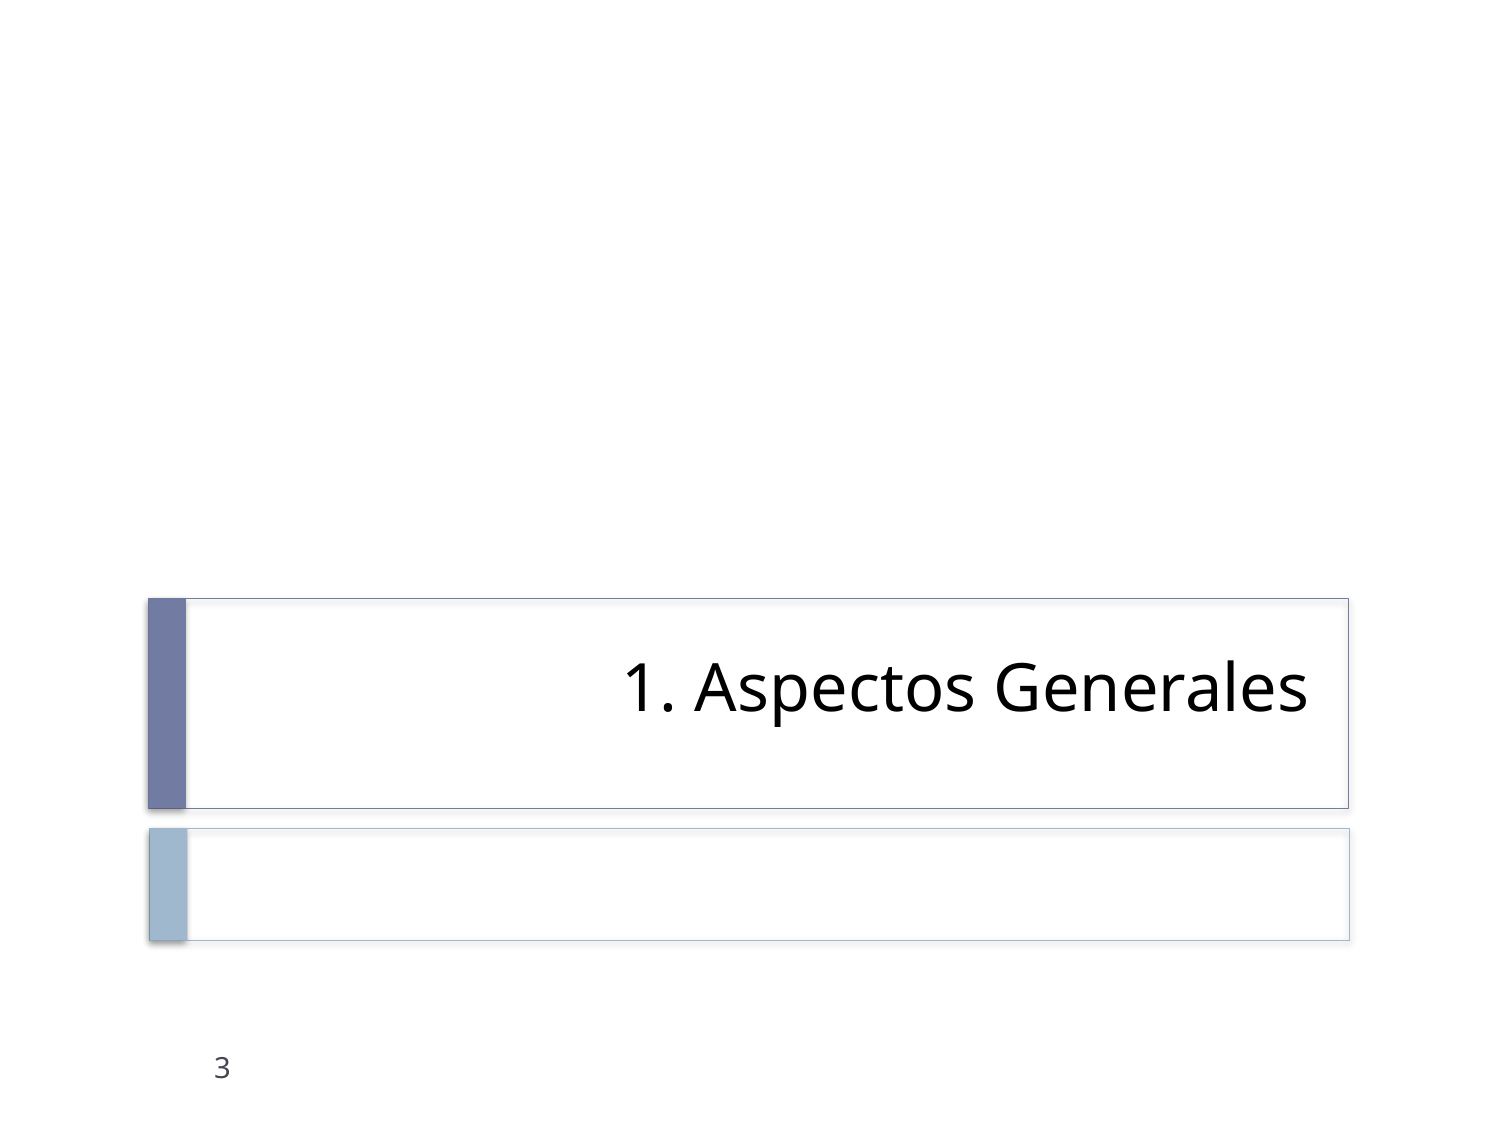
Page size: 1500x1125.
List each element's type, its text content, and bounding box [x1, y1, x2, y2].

title 1. Aspectos Generales [200, 637, 1325, 800]
slide_number 3 [199, 1042, 400, 1103]
